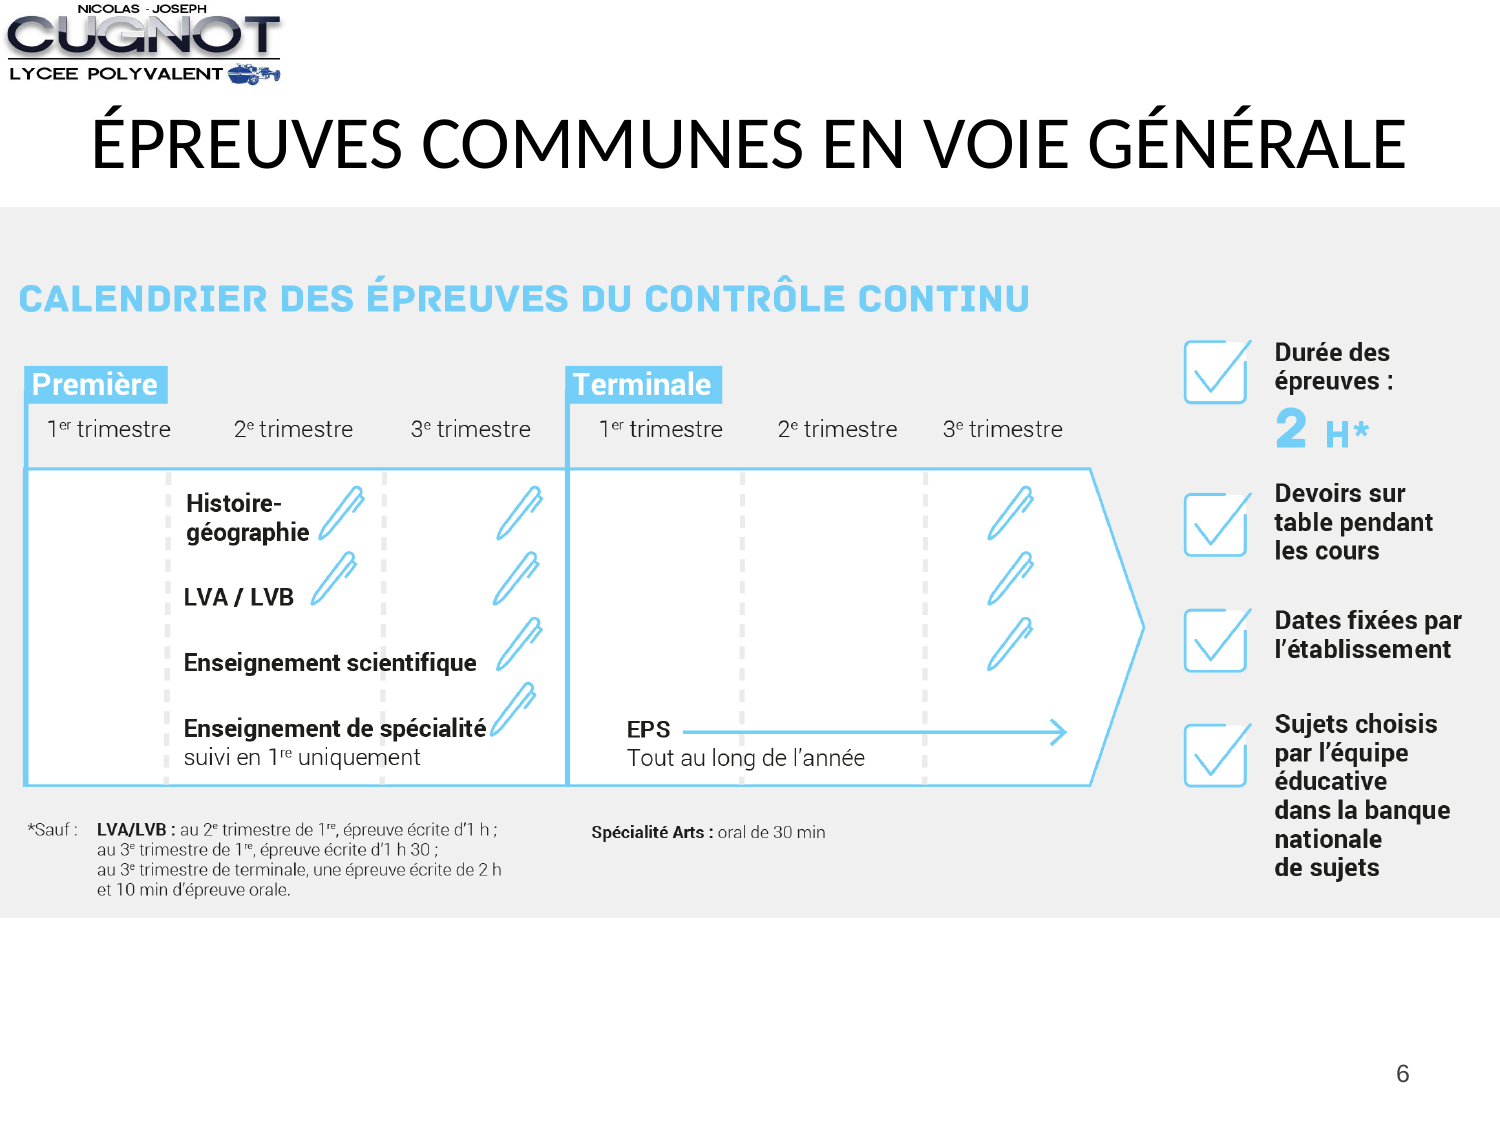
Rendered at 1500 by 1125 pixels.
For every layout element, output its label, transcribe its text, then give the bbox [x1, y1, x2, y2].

picture [0, 0, 290, 91]
picture [0, 207, 1500, 918]
slide_number 6 [1074, 1042, 1425, 1103]
title ÉPREUVES COMMUNES EN VOIE GÉNÉRALE [75, 45, 1425, 207]
